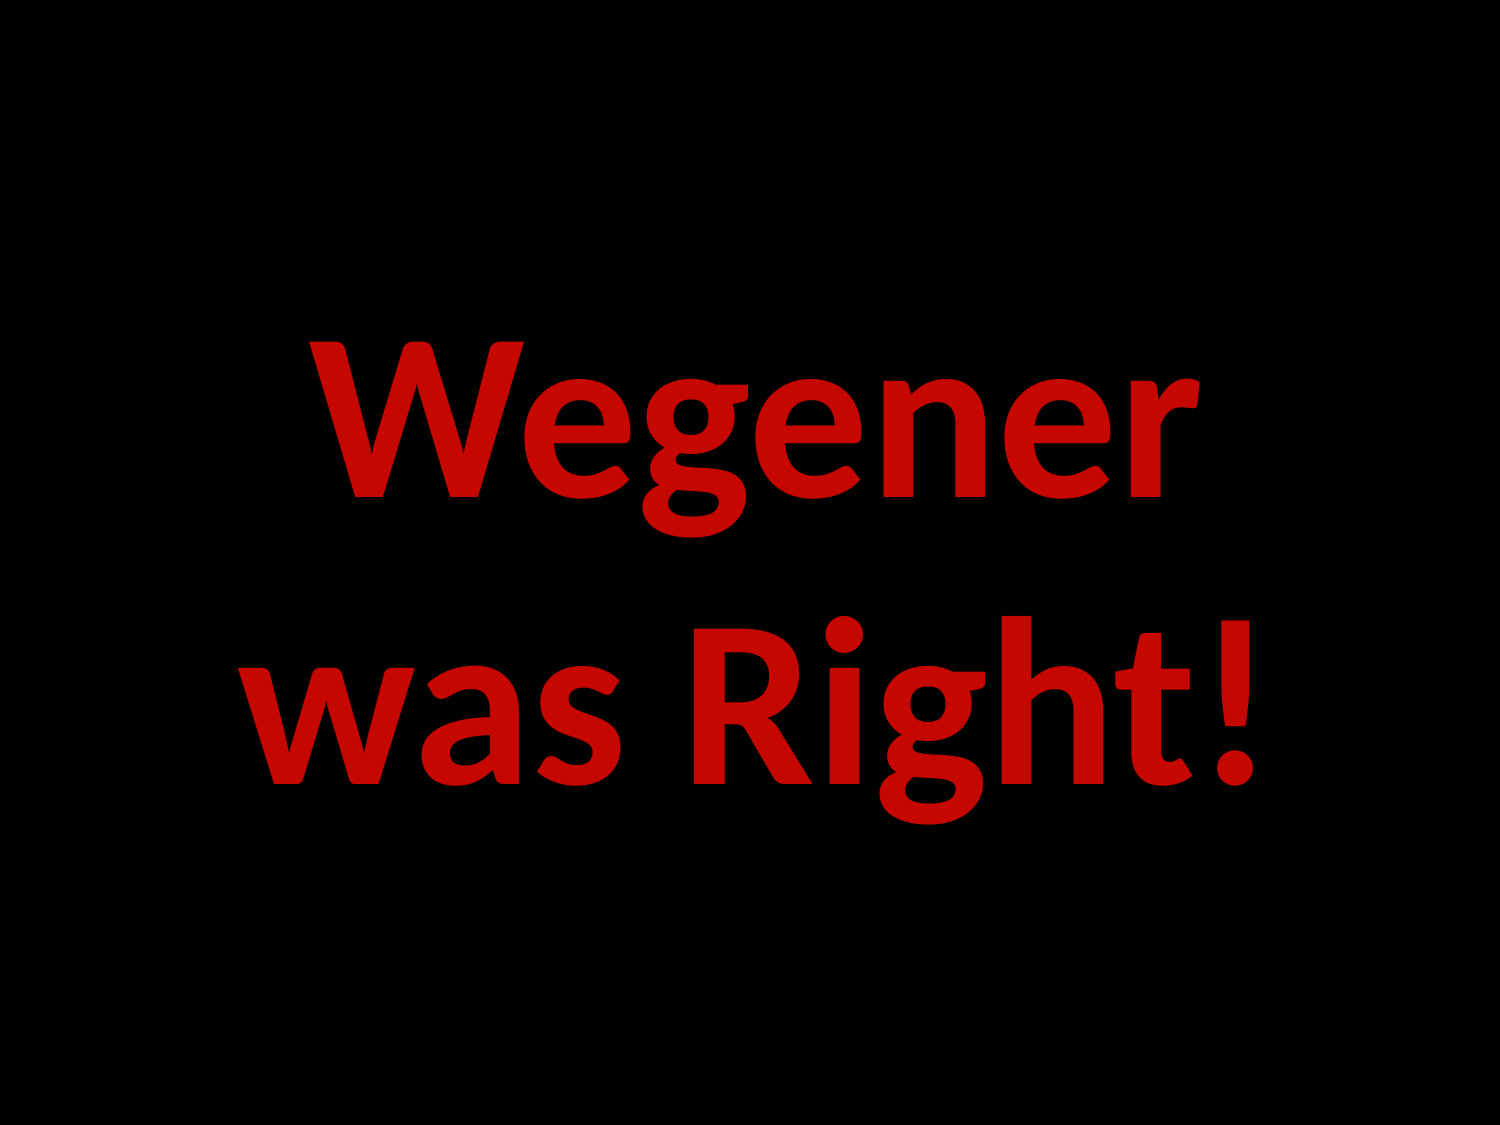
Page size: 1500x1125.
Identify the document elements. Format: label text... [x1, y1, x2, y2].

text_box Wegener was Right! [87, 249, 1425, 840]
